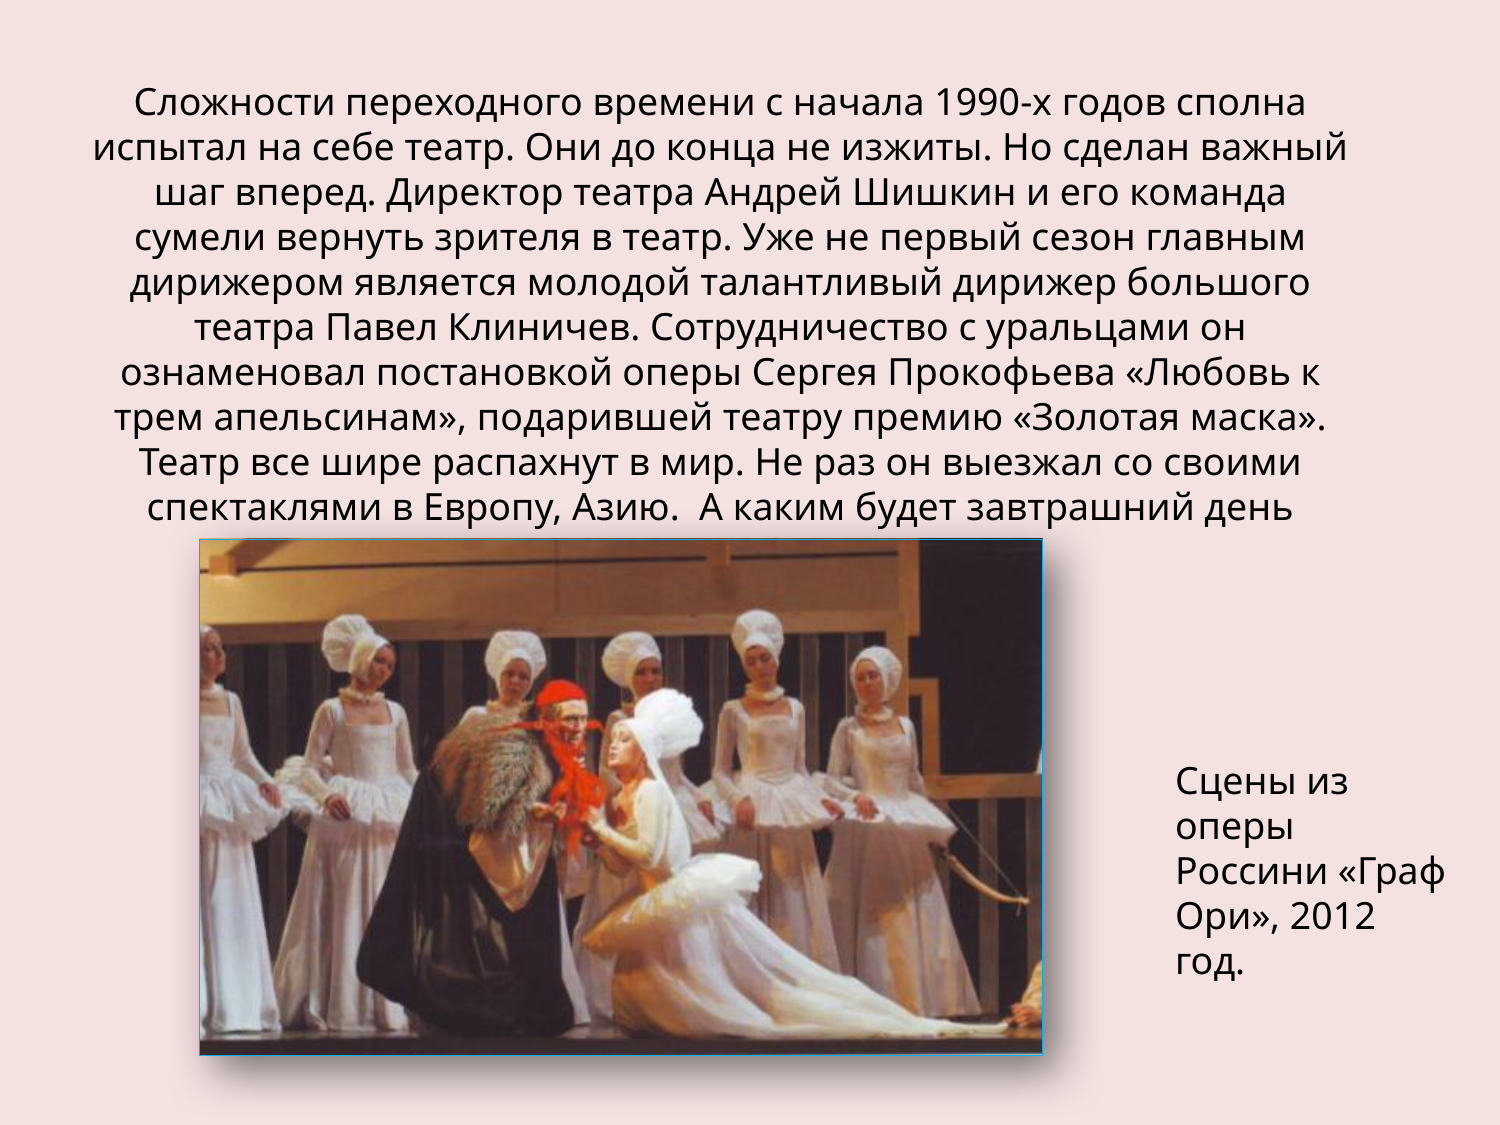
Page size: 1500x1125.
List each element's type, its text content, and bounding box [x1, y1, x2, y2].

picture [201, 541, 1041, 1054]
text_box Сцены из оперы Россини «Граф Ори», 2012 год. [1160, 749, 1465, 990]
text_box Сложности переходного времени с начала 1990-х годов сполна испытал на себе театр. Они до конца не изжиты. Но сделан важный шаг вперед. Директор театра Андрей Шишкин и его команда сумели вернуть зрителя в театр. Уже не первый сезон главным дирижером является молодой талантливый дирижер большого театра Павел Клиничев. Сотрудничество с уральцами он ознаменовал постановкой оперы Сергея Прокофьева «Любовь к трем апельсинам», подарившей театру премию «Золотая маска». Театр все шире распахнут в мир. Не раз он выезжал со своими спектаклями в Европу, Азию. А каким будет завтрашний день театра? [70, 70, 1372, 580]
